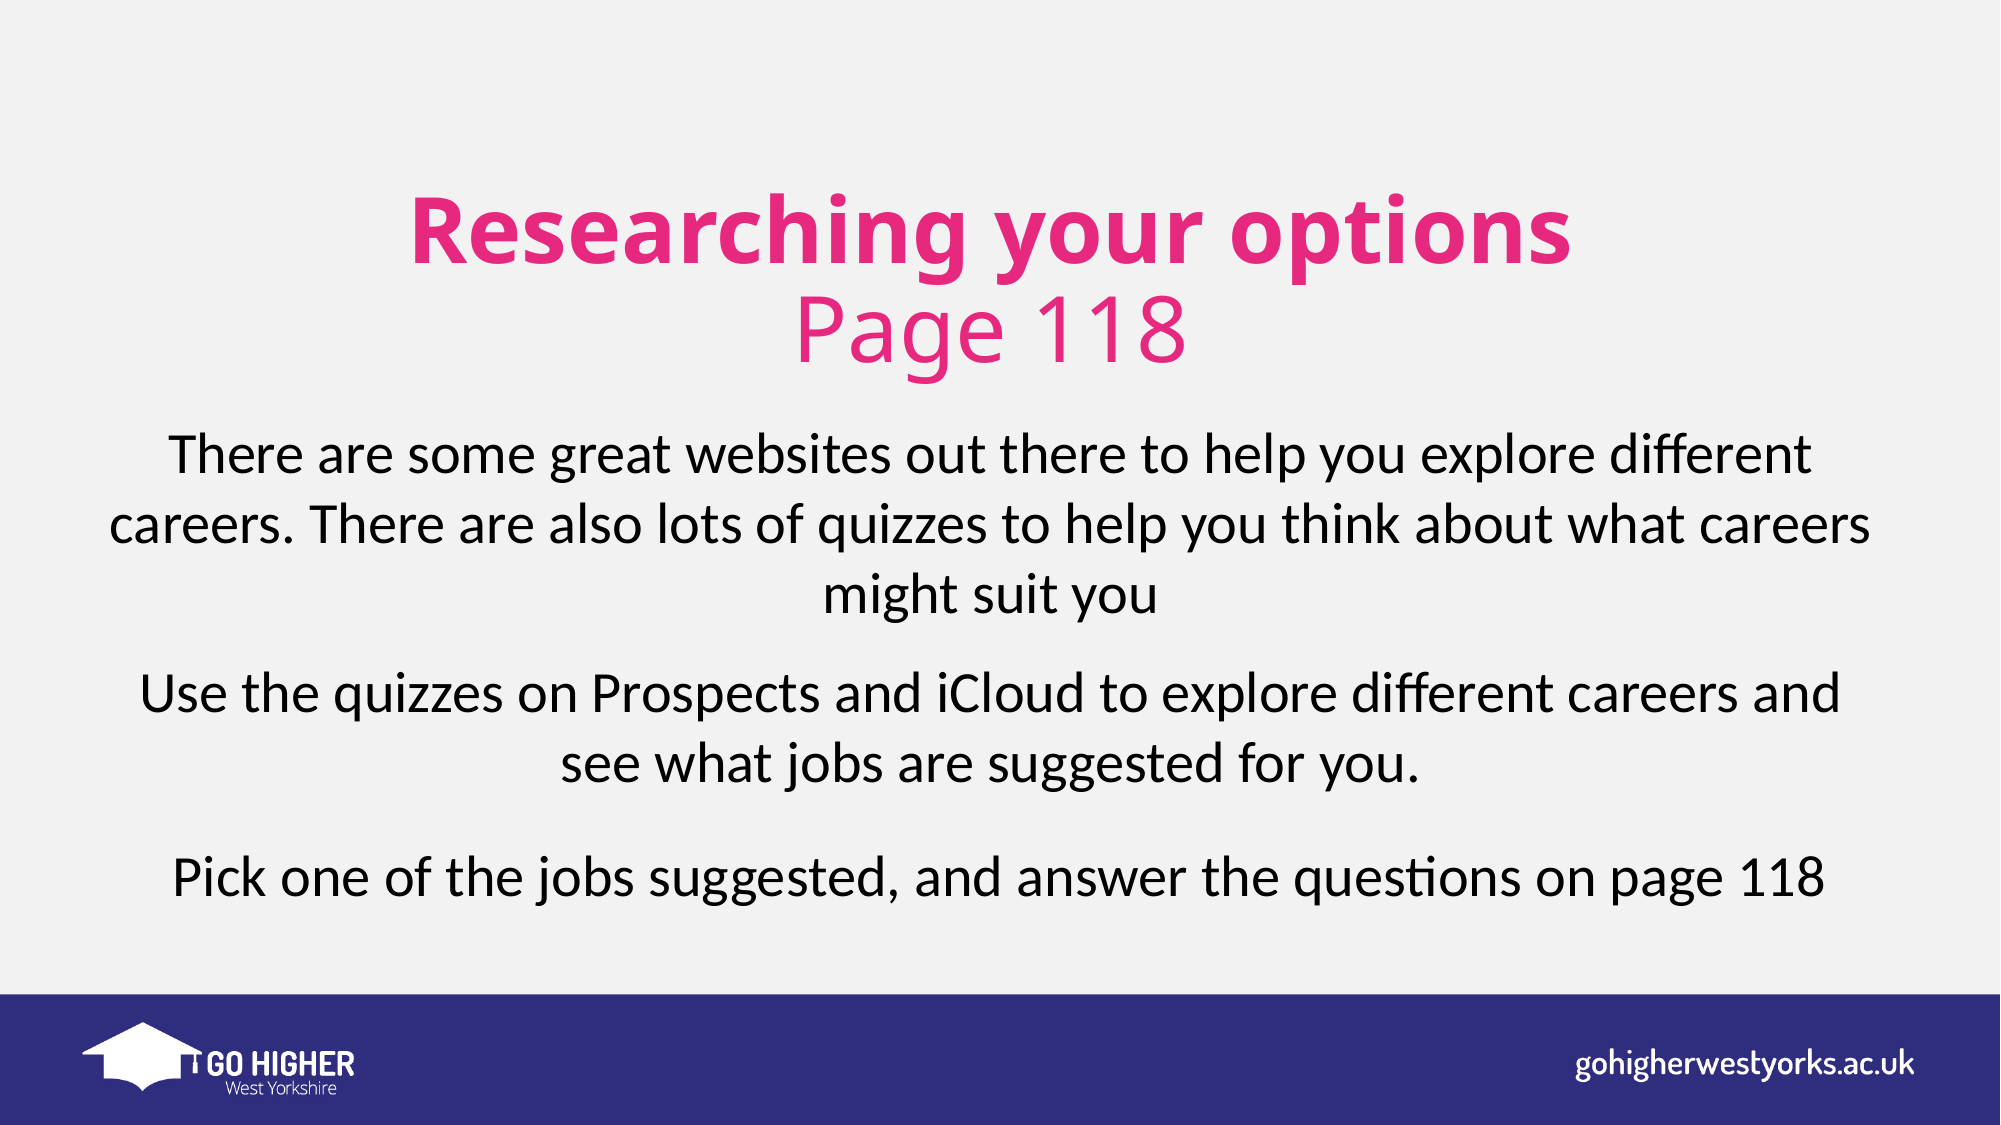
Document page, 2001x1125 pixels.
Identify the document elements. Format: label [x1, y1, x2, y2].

list [0, 0, 2000, 1125]
